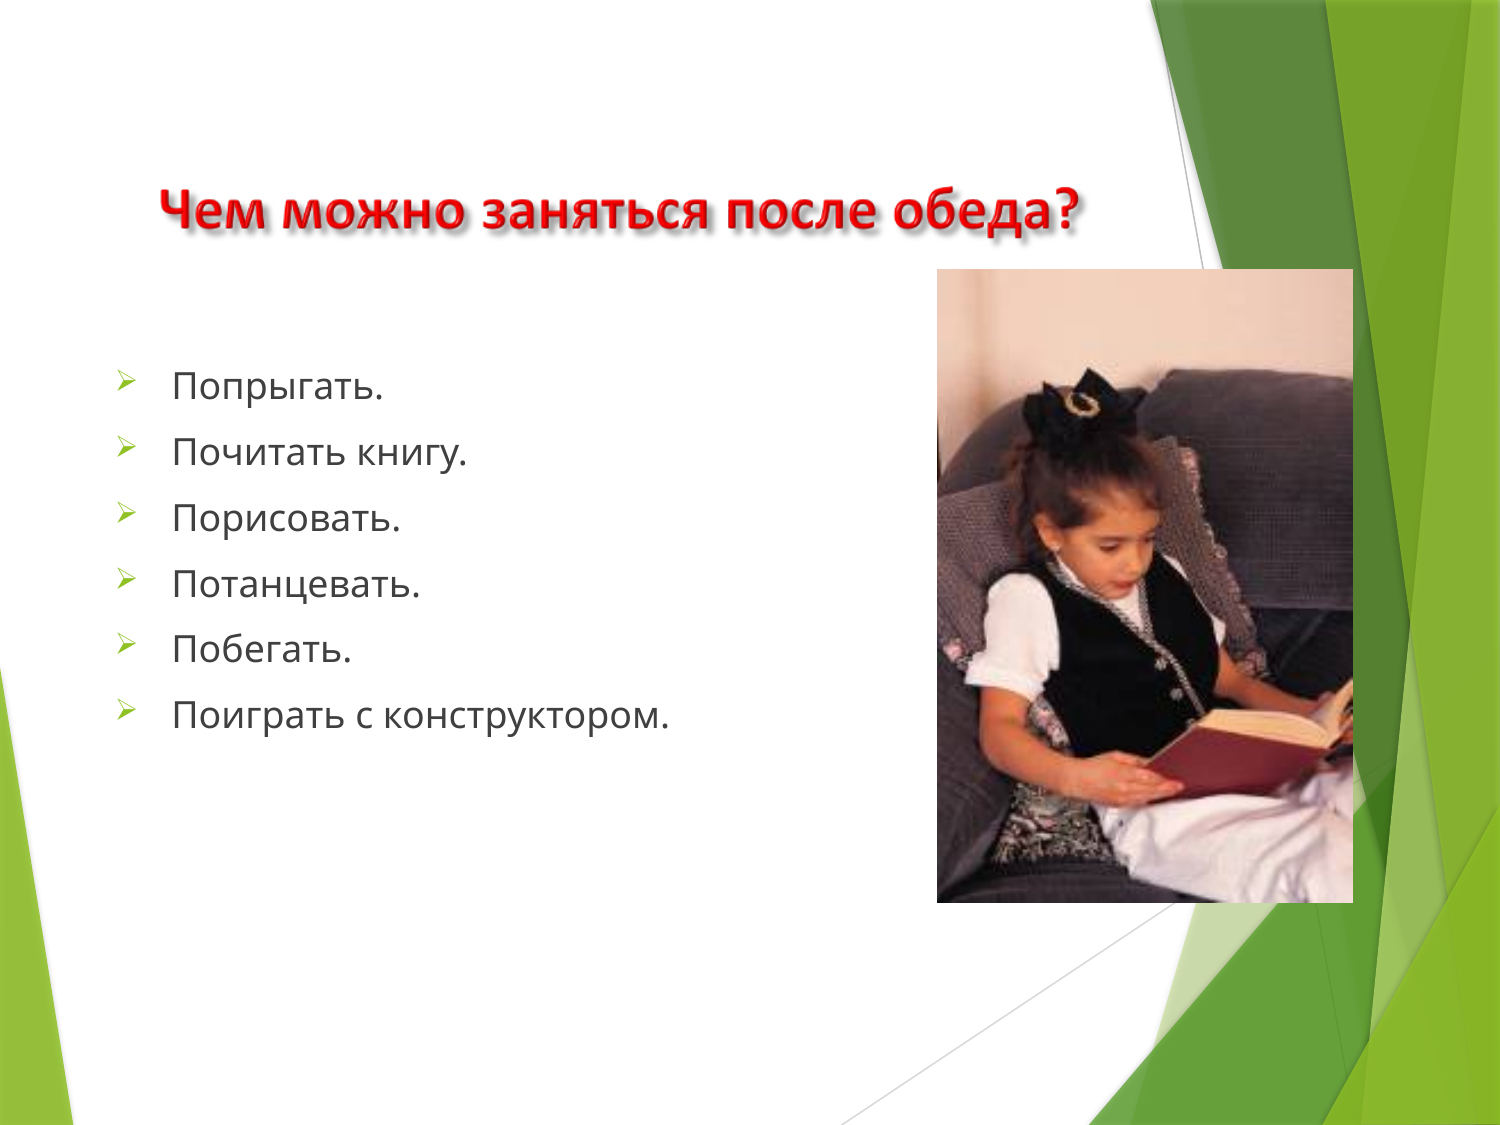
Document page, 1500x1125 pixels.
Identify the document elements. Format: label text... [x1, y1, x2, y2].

list Попрыгать. Почитать книгу. Порисовать. Потанцевать. Побегать. Поиграть с конструктором. [99, 354, 1142, 992]
picture [936, 268, 1354, 903]
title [99, 134, 1142, 282]
